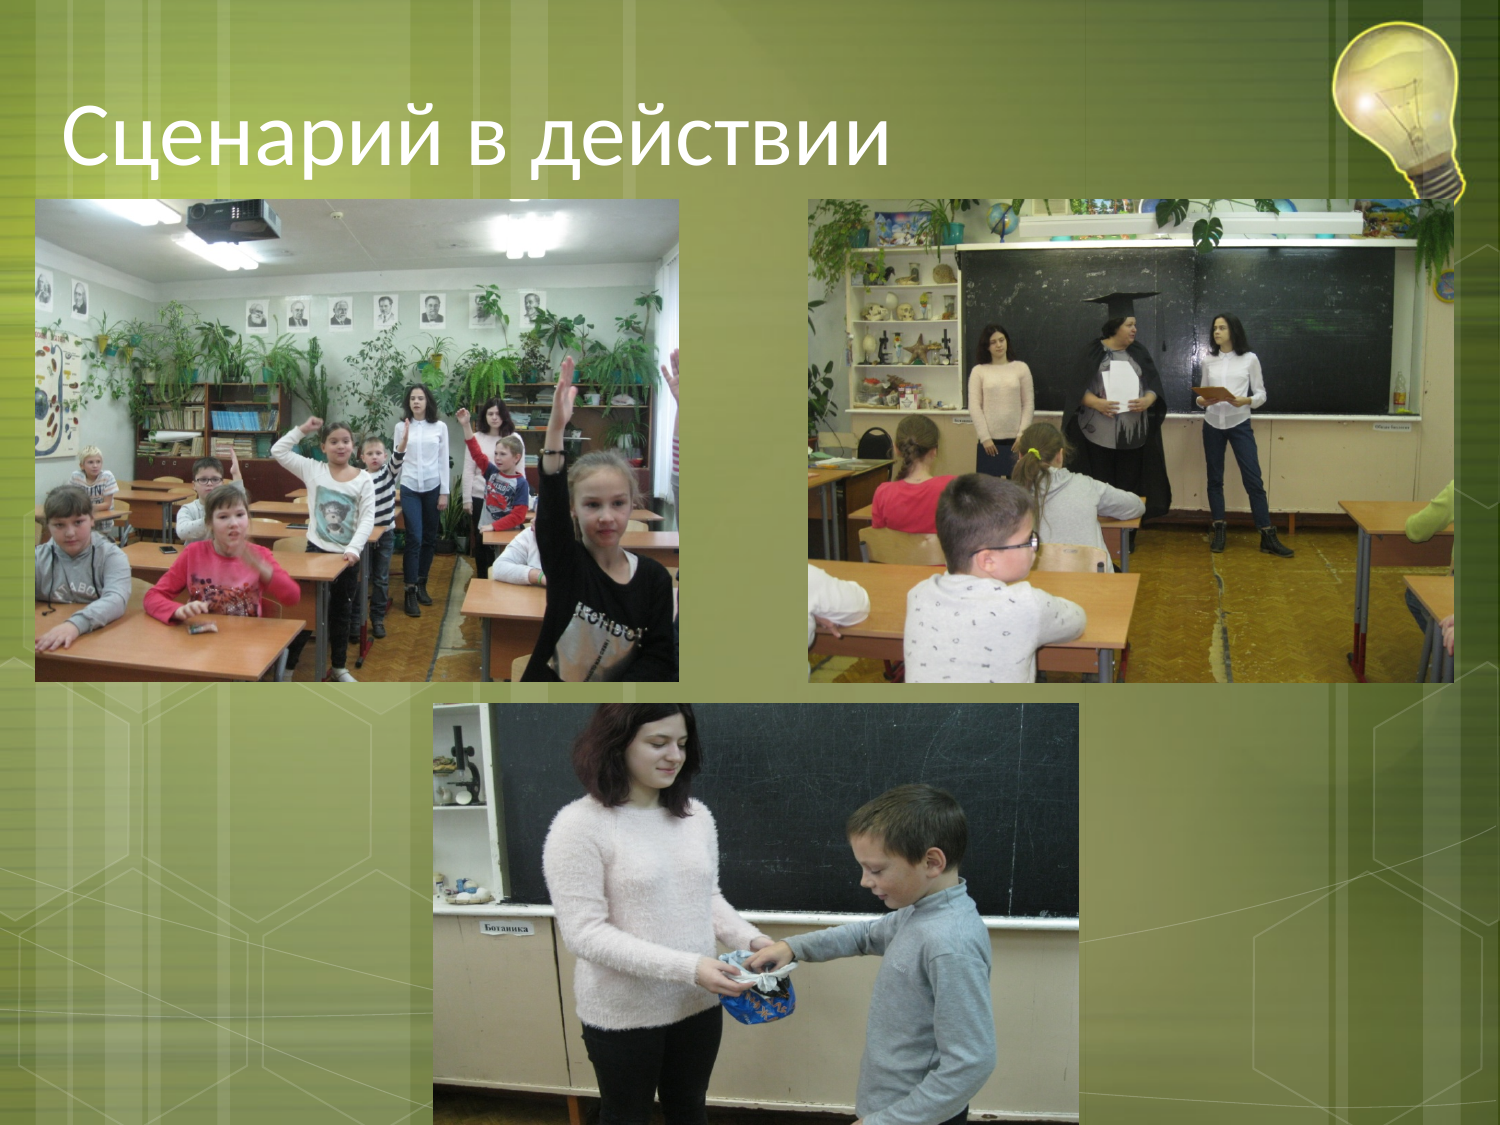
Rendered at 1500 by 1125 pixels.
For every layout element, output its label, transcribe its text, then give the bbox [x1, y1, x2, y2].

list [34, 198, 679, 682]
picture [433, 702, 1079, 1125]
picture [808, 198, 1454, 683]
title Сценарий в действии [46, 35, 1397, 223]
